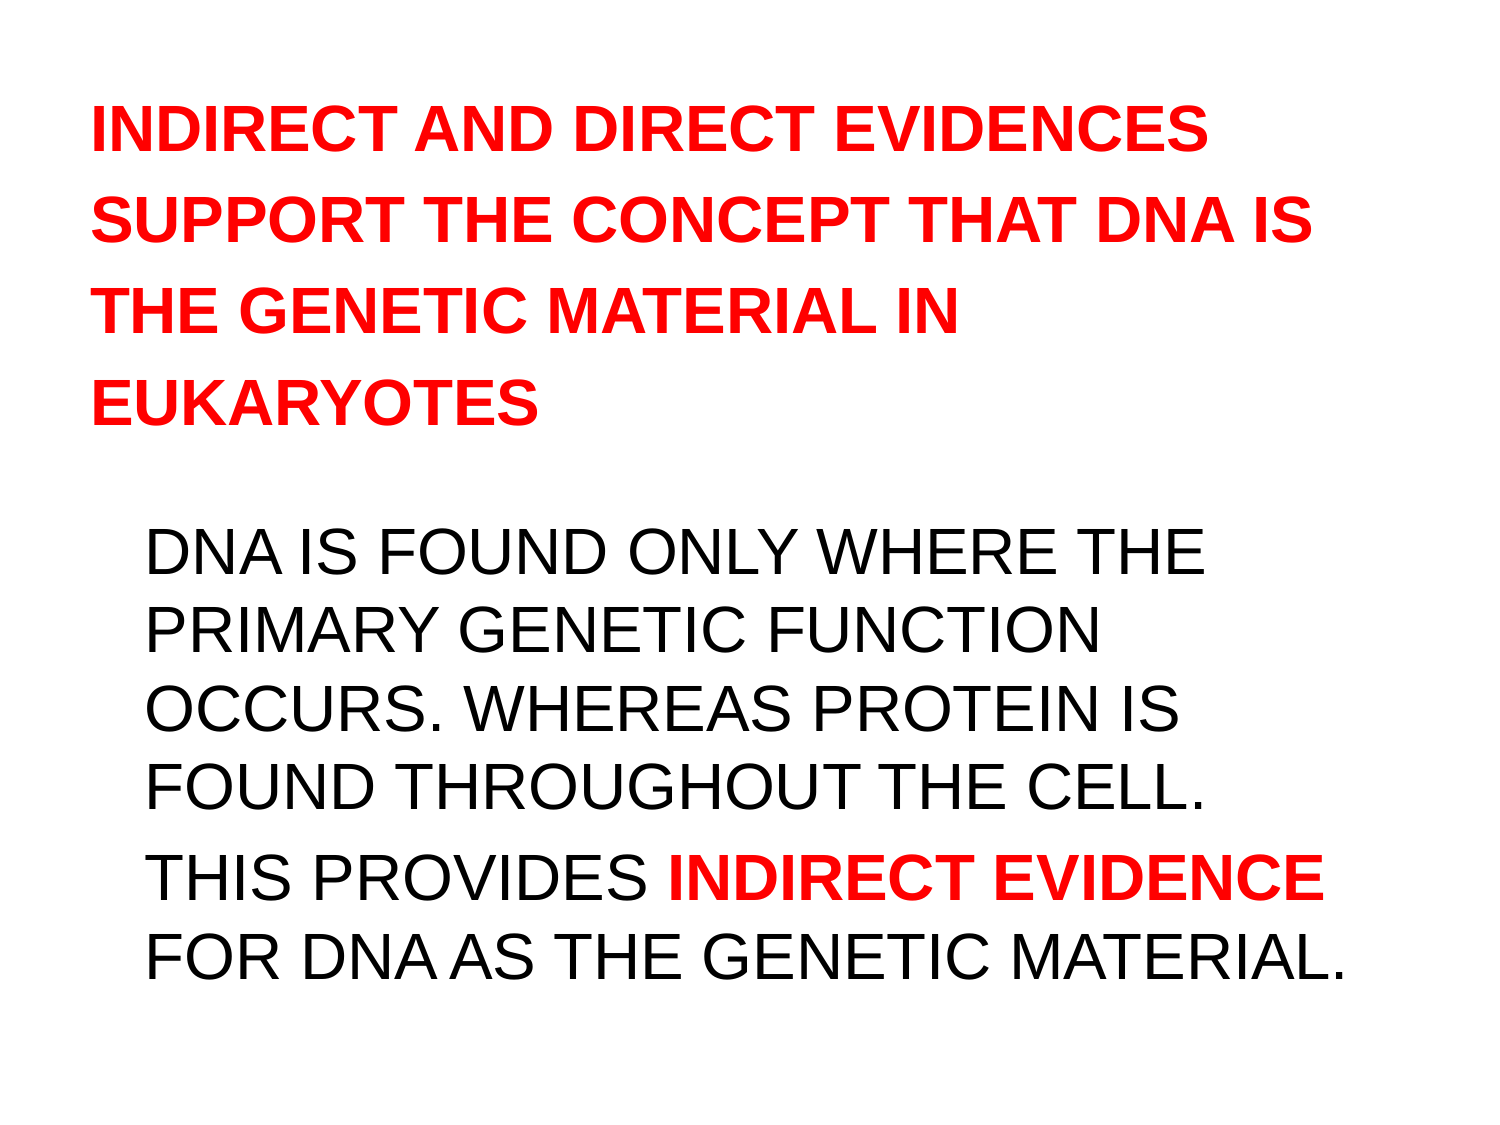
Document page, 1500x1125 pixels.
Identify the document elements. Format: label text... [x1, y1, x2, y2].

list INDIRECT AND DIRECT EVIDENCES SUPPORT THE CONCEPT THAT DNA IS THE GENETIC MATERIAL IN EUKARYOTES DNA IS FOUND ONLY WHERE THE PRIMARY GENETIC FUNCTION OCCURS. WHEREAS PROTEIN IS FOUND THROUGHOUT THE CELL. THIS PROVIDES INDIRECT EVIDENCE FOR DNA AS THE GENETIC MATERIAL. [75, 78, 1425, 1005]
